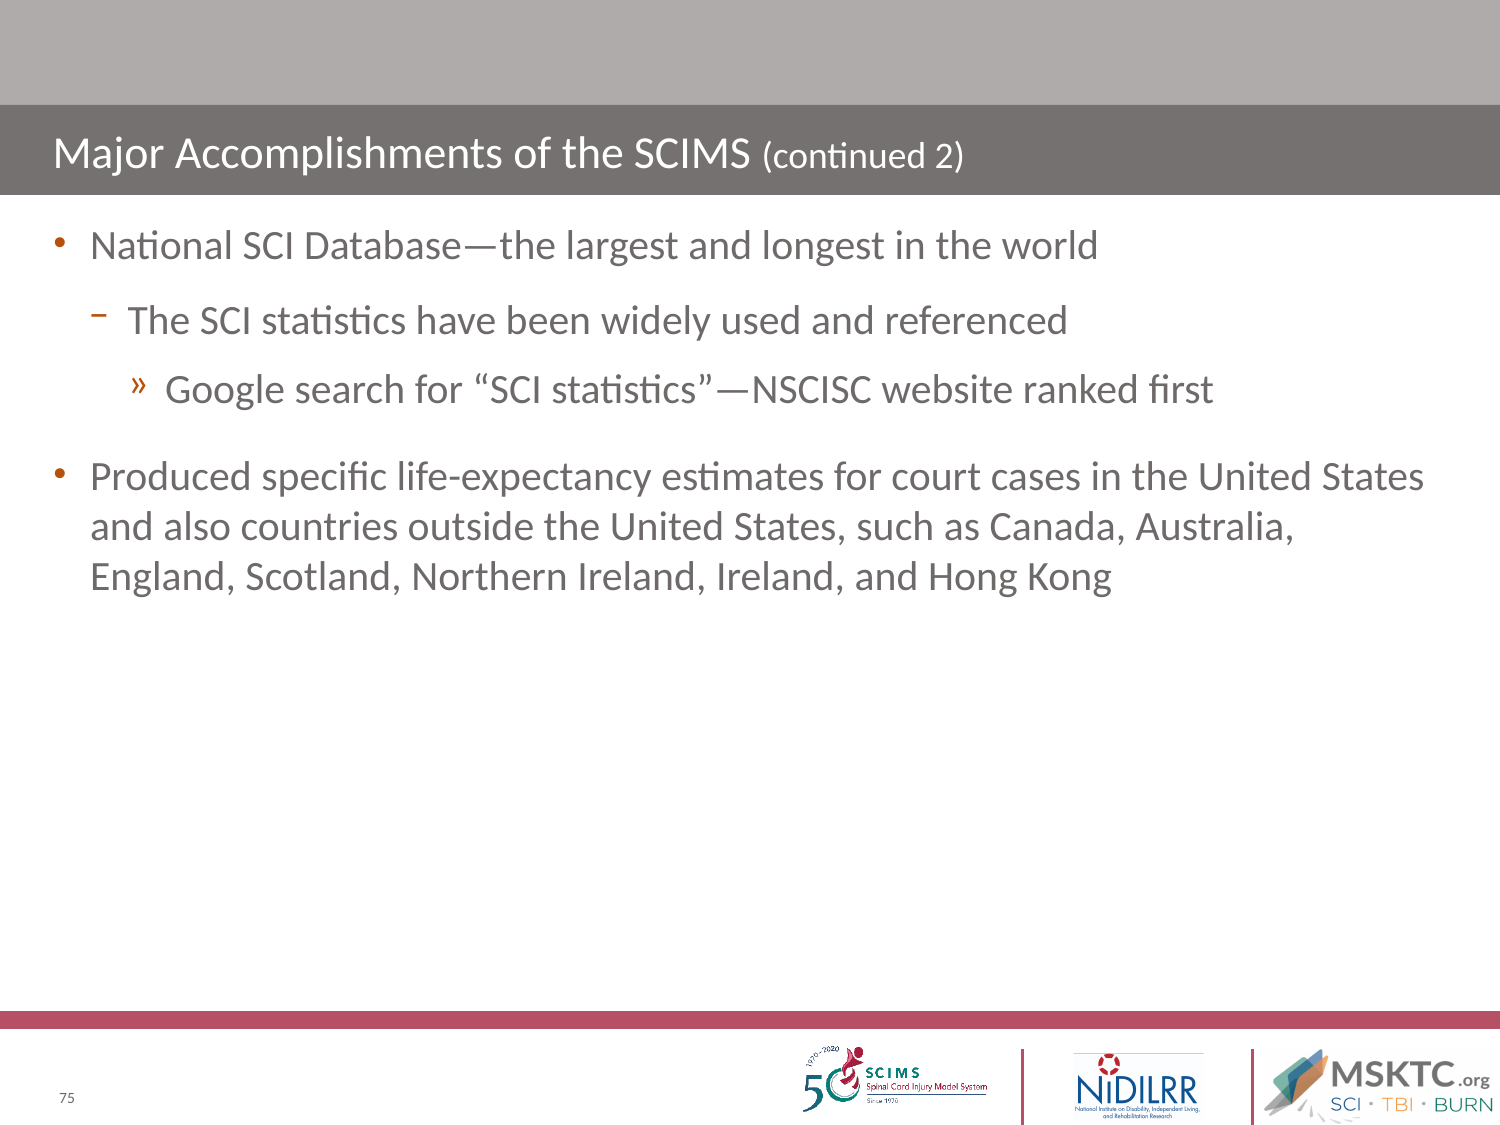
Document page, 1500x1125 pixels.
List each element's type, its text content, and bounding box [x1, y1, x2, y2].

title Major Accomplishments of the SCIMS (continued 2) [0, 104, 1500, 195]
picture [1073, 1052, 1204, 1121]
picture [798, 1036, 1011, 1125]
list National SCI Database—the largest and longest in the world The SCI statistics have been widely used and referenced Google search for “SCI statistics”—NSCISC website ranked first Produced specific life-expectancy estimates for court cases in the United States and also countries outside the United States, such as Canada, Australia, England, Scotland, Northern Ireland, Ireland, and Hong Kong [0, 195, 1500, 1012]
slide_number 75 [56, 1088, 76, 1107]
picture [1264, 1049, 1495, 1124]
